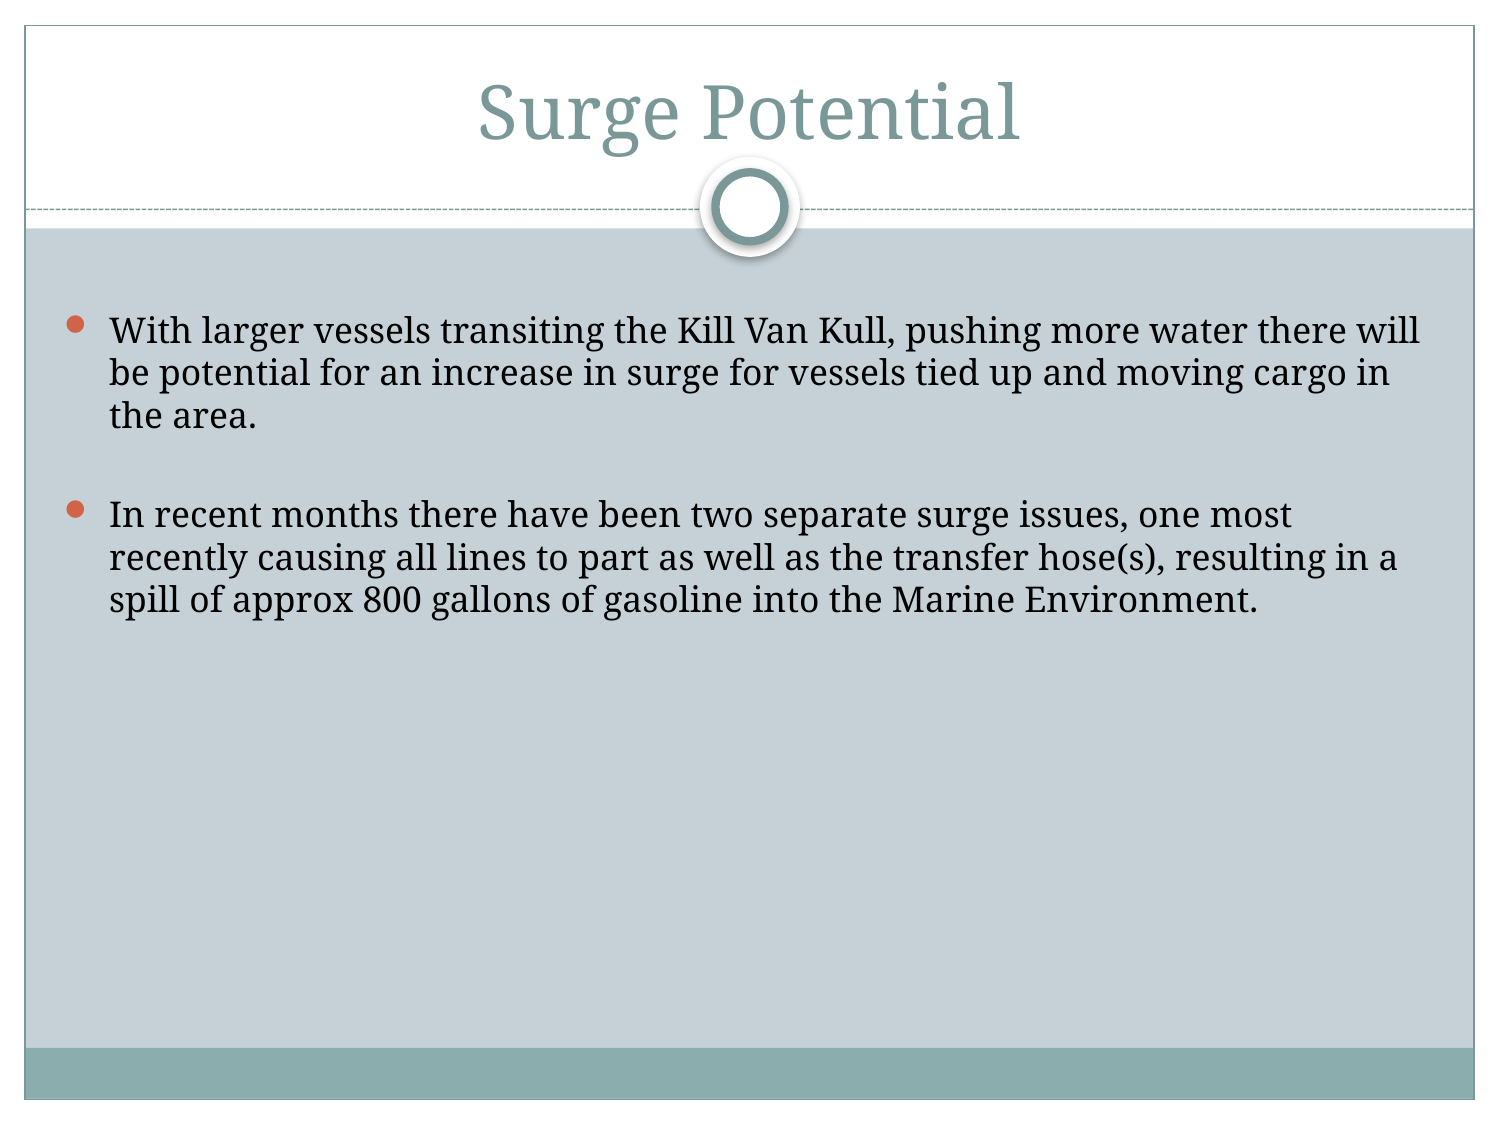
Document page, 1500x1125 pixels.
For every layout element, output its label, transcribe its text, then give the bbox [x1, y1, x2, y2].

list With larger vessels transiting the Kill Van Kull, pushing more water there will be potential for an increase in surge for vessels tied up and moving cargo in the area. In recent months there have been two separate surge issues, one most recently causing all lines to part as well as the transfer hose(s), resulting in a spill of approx 800 gallons of gasoline into the Marine Environment. [49, 250, 1445, 1001]
title Surge Potential [49, 37, 1450, 162]
